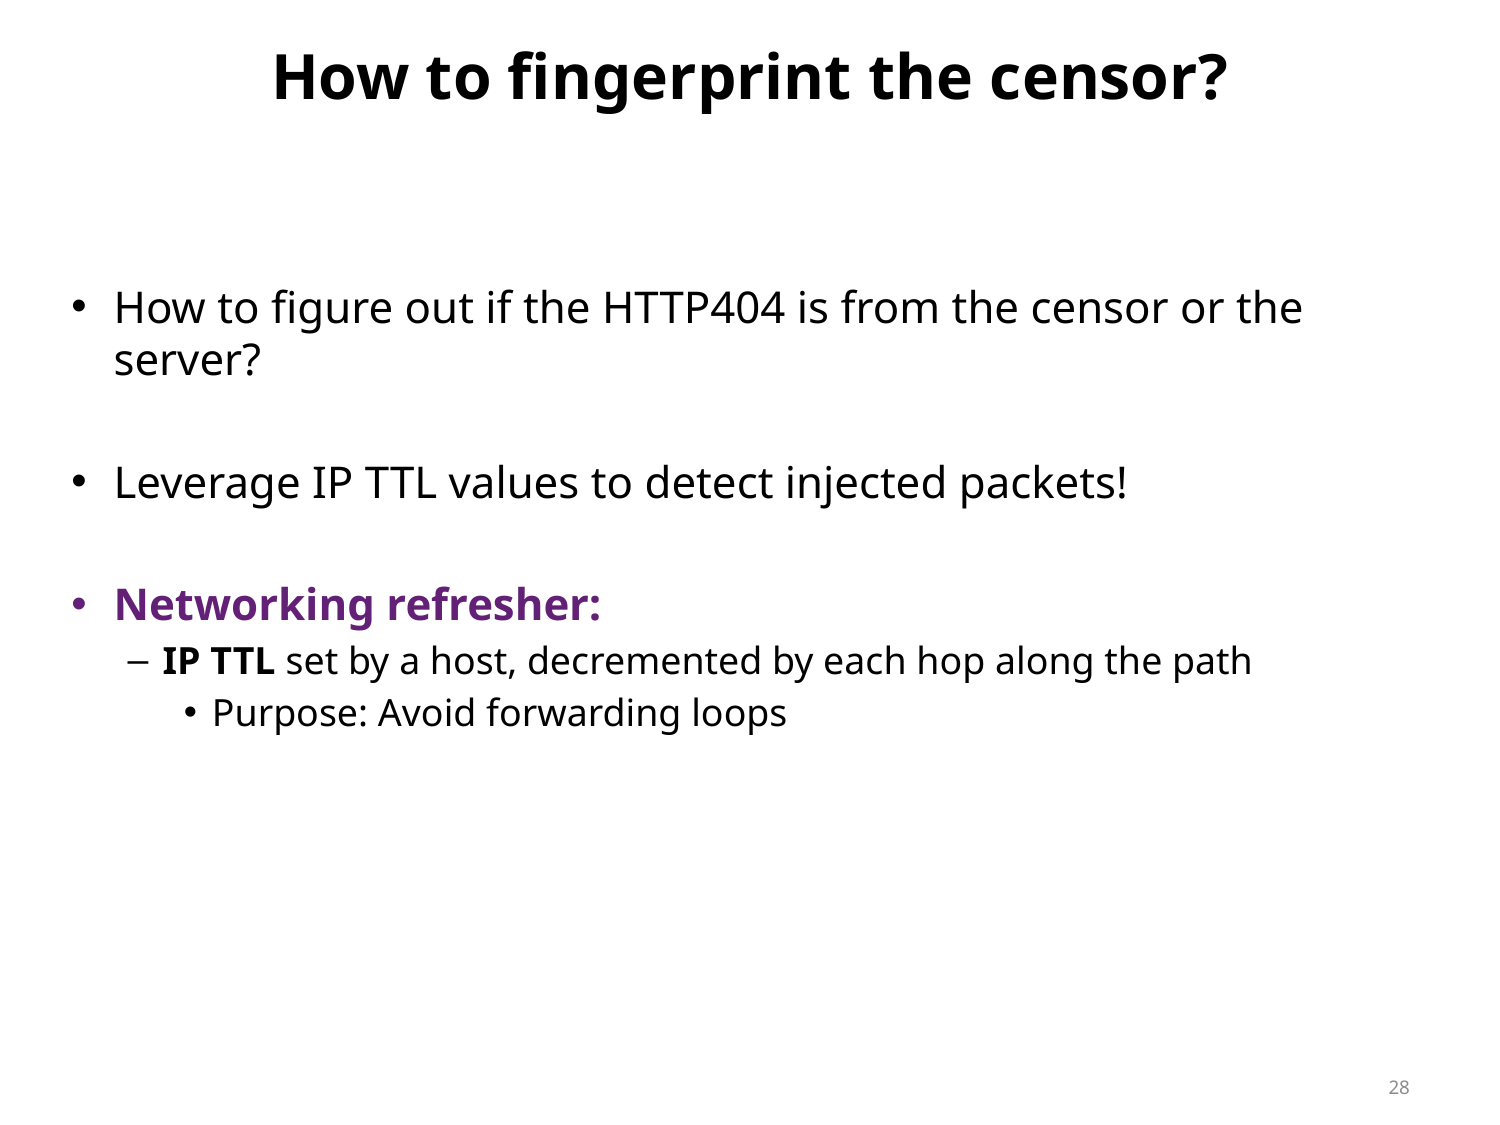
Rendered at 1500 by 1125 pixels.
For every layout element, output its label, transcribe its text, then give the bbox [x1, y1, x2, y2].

list How to figure out if the HTTP404 is from the censor or the server? Leverage IP TTL values to detect injected packets! Networking refresher: IP TTL set by a host, decremented by each hop along the path Purpose: Avoid forwarding loops [56, 271, 1426, 882]
slide_number 28 [1074, 1074, 1425, 1103]
title How to fingerprint the censor? [75, 24, 1425, 125]
